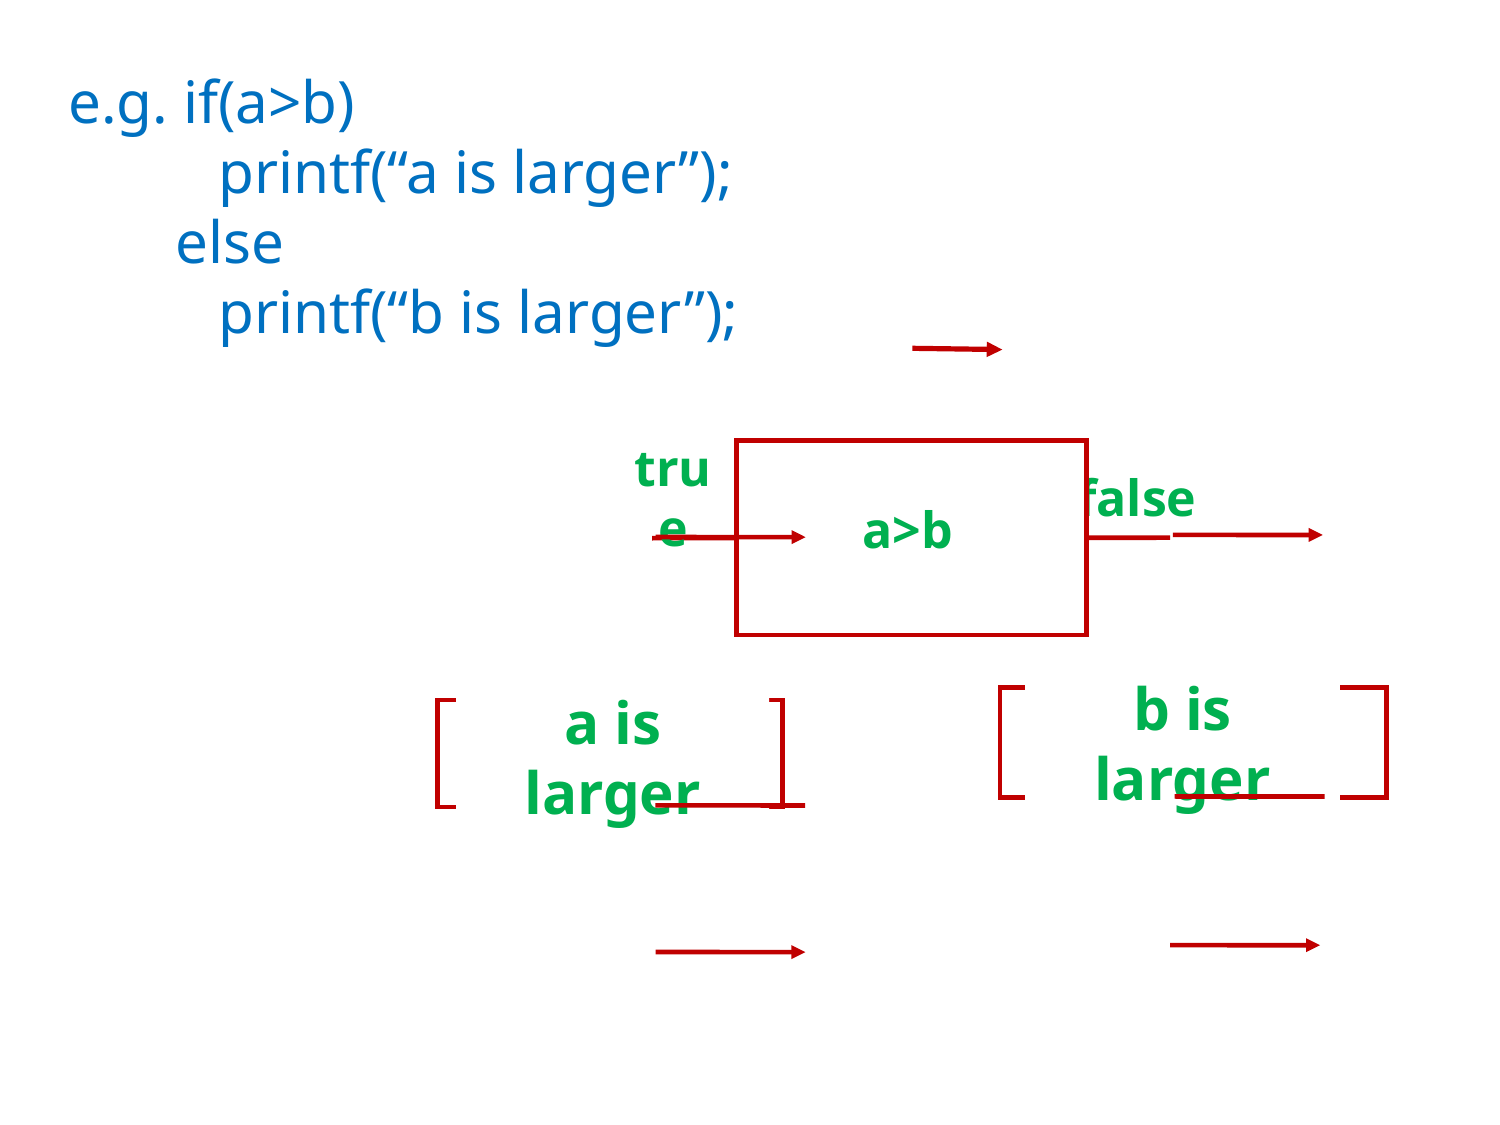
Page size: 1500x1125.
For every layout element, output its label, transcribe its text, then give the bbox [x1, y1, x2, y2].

text_box [1172, 528, 1323, 542]
text_box [655, 945, 806, 959]
text_box false [1087, 464, 1220, 528]
text_box b is larger [1025, 678, 1340, 807]
text_box e.g. if(a>b) printf(“a is larger”); else printf(“b is larger”); [53, 57, 804, 304]
text_box [770, 699, 783, 805]
text_box [1340, 687, 1387, 798]
text_box [655, 530, 806, 544]
text_box true [611, 440, 735, 553]
text_box [1000, 687, 1025, 798]
text_box [912, 343, 1003, 356]
text_box a>b [839, 472, 977, 585]
text_box [1170, 939, 1321, 952]
text_box [736, 440, 1087, 636]
text_box a is larger [456, 691, 770, 821]
text_box [437, 699, 456, 808]
